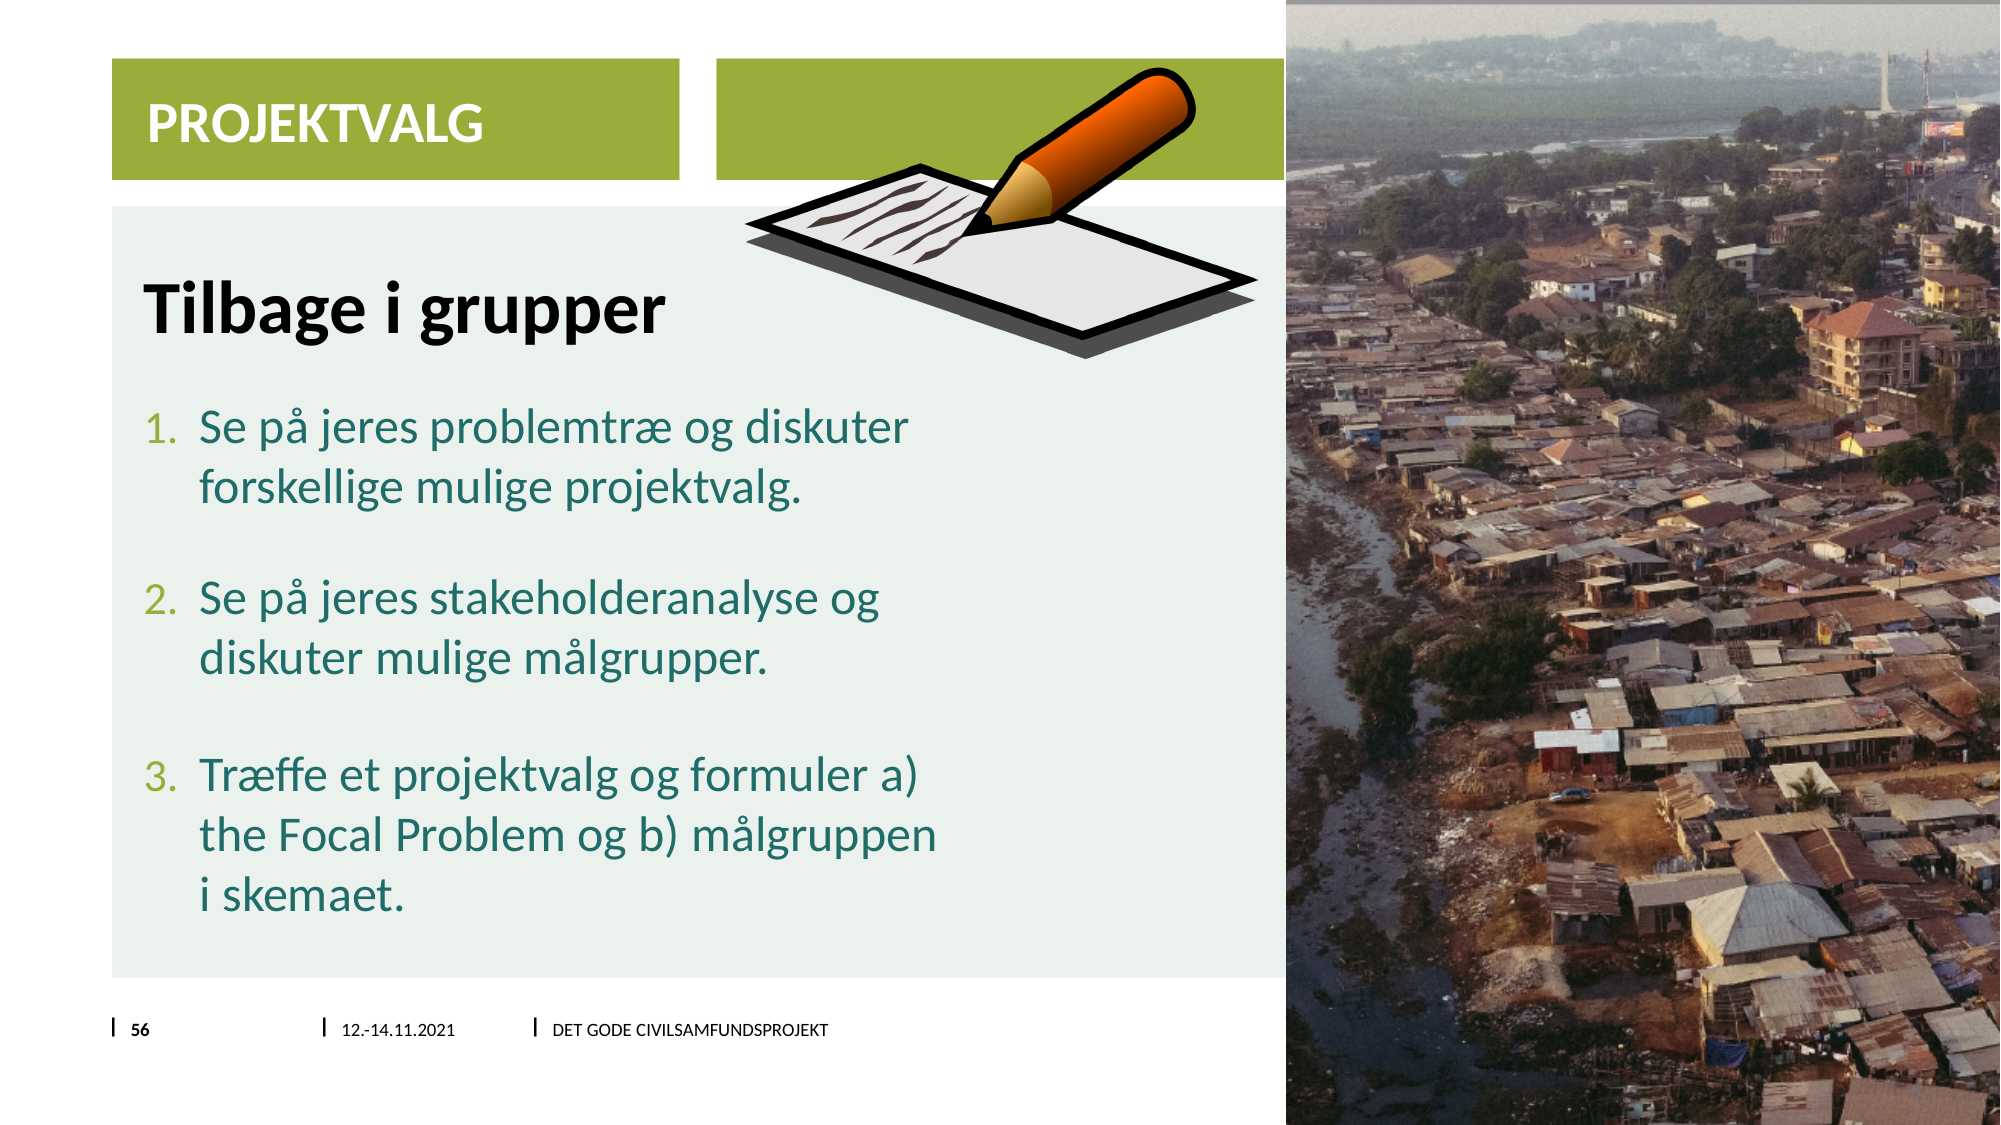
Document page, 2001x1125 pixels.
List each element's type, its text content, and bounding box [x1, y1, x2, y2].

list Projektvalg [1266, 63, 1273, 175]
list Tilbage i grupper Se på jeres problemtræ og diskuter forskellige mulige projektvalg. Se på jeres stakeholderanalyse og diskuter mulige målgrupper. Træffe et projektvalg og formuler a) the Focal Problem og b) målgruppen i skemaet. [84, 207, 1013, 973]
slide_number 56 [115, 1016, 285, 1041]
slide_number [326, 1016, 524, 1041]
picture [0, 0, 2000, 1125]
list Projektvalg [118, 63, 734, 175]
footer Det gode Civilsamfundsprojekt [537, 1016, 1280, 1041]
